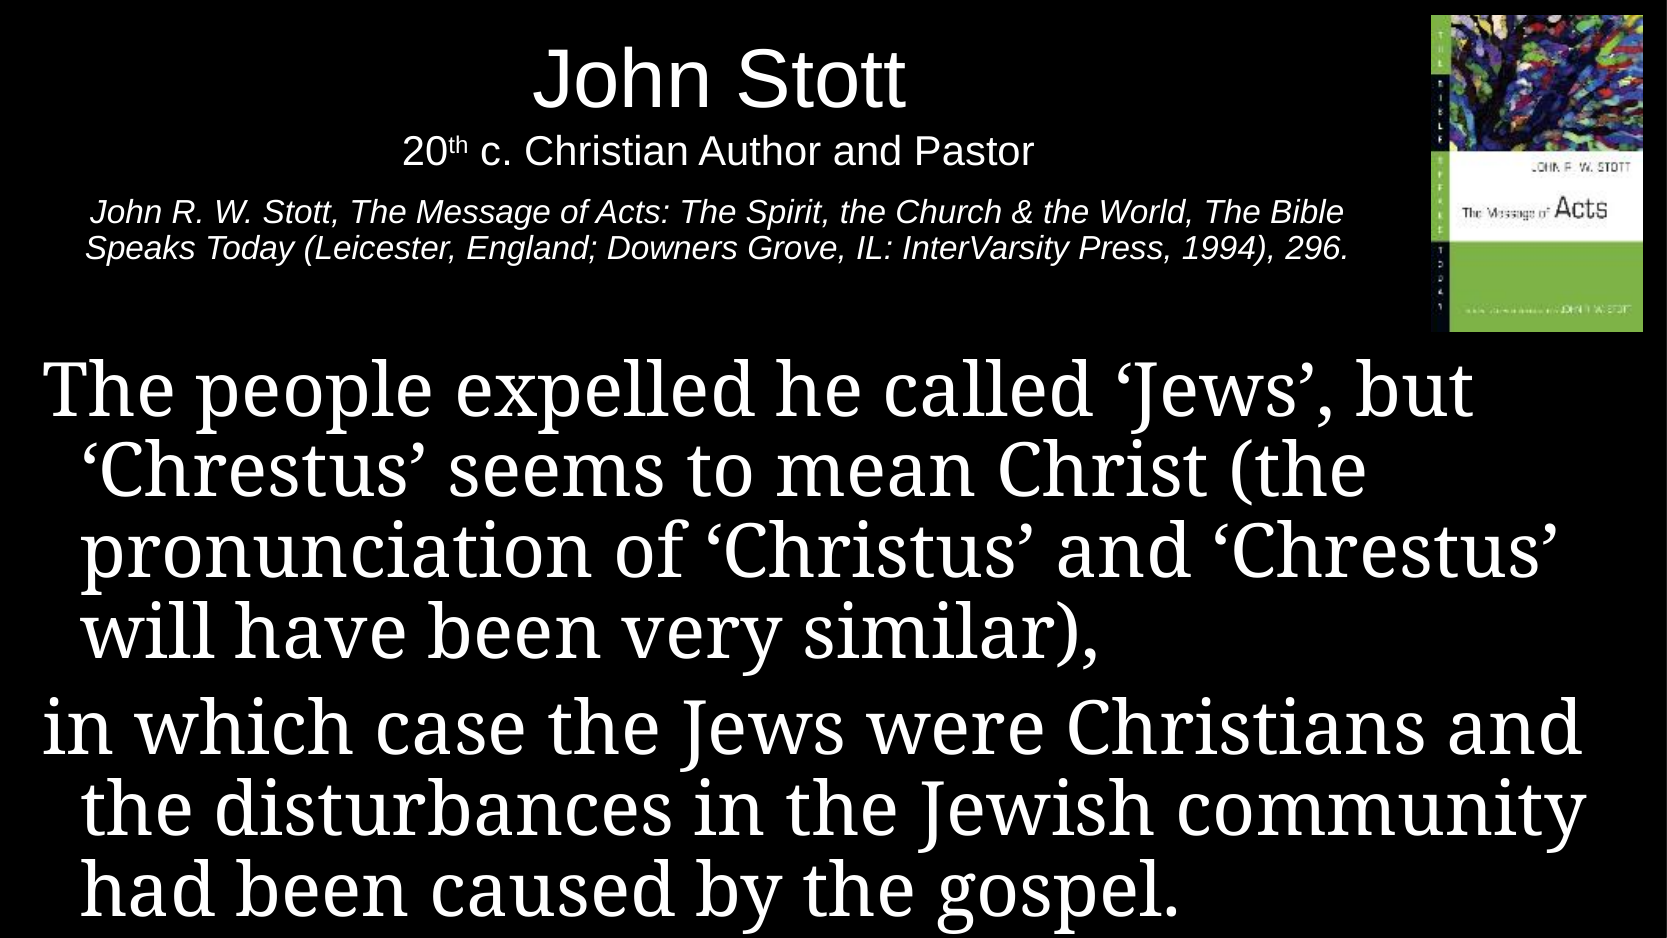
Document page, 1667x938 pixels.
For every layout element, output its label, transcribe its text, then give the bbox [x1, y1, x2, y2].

picture [1431, 14, 1643, 332]
list 20th c. Christian Author and Pastor [27, 121, 1410, 194]
title John Stott [30, 16, 1409, 119]
list The people expelled he called ‘Jews’, but ‘Chrestus’ seems to mean Christ (the pronunciation of ‘Christus’ and ‘Chrestus’ will have been very similar), in which case the Jews were Christians and the disturbances in the Jewish community had been caused by the gospel. [27, 343, 1640, 919]
list John R. W. Stott, The Message of Acts: The Spirit, the Church & the World, The Bible Speaks Today (Leicester, England; Downers Grove, IL: InterVarsity Press, 1994), 296. [27, 194, 1410, 332]
